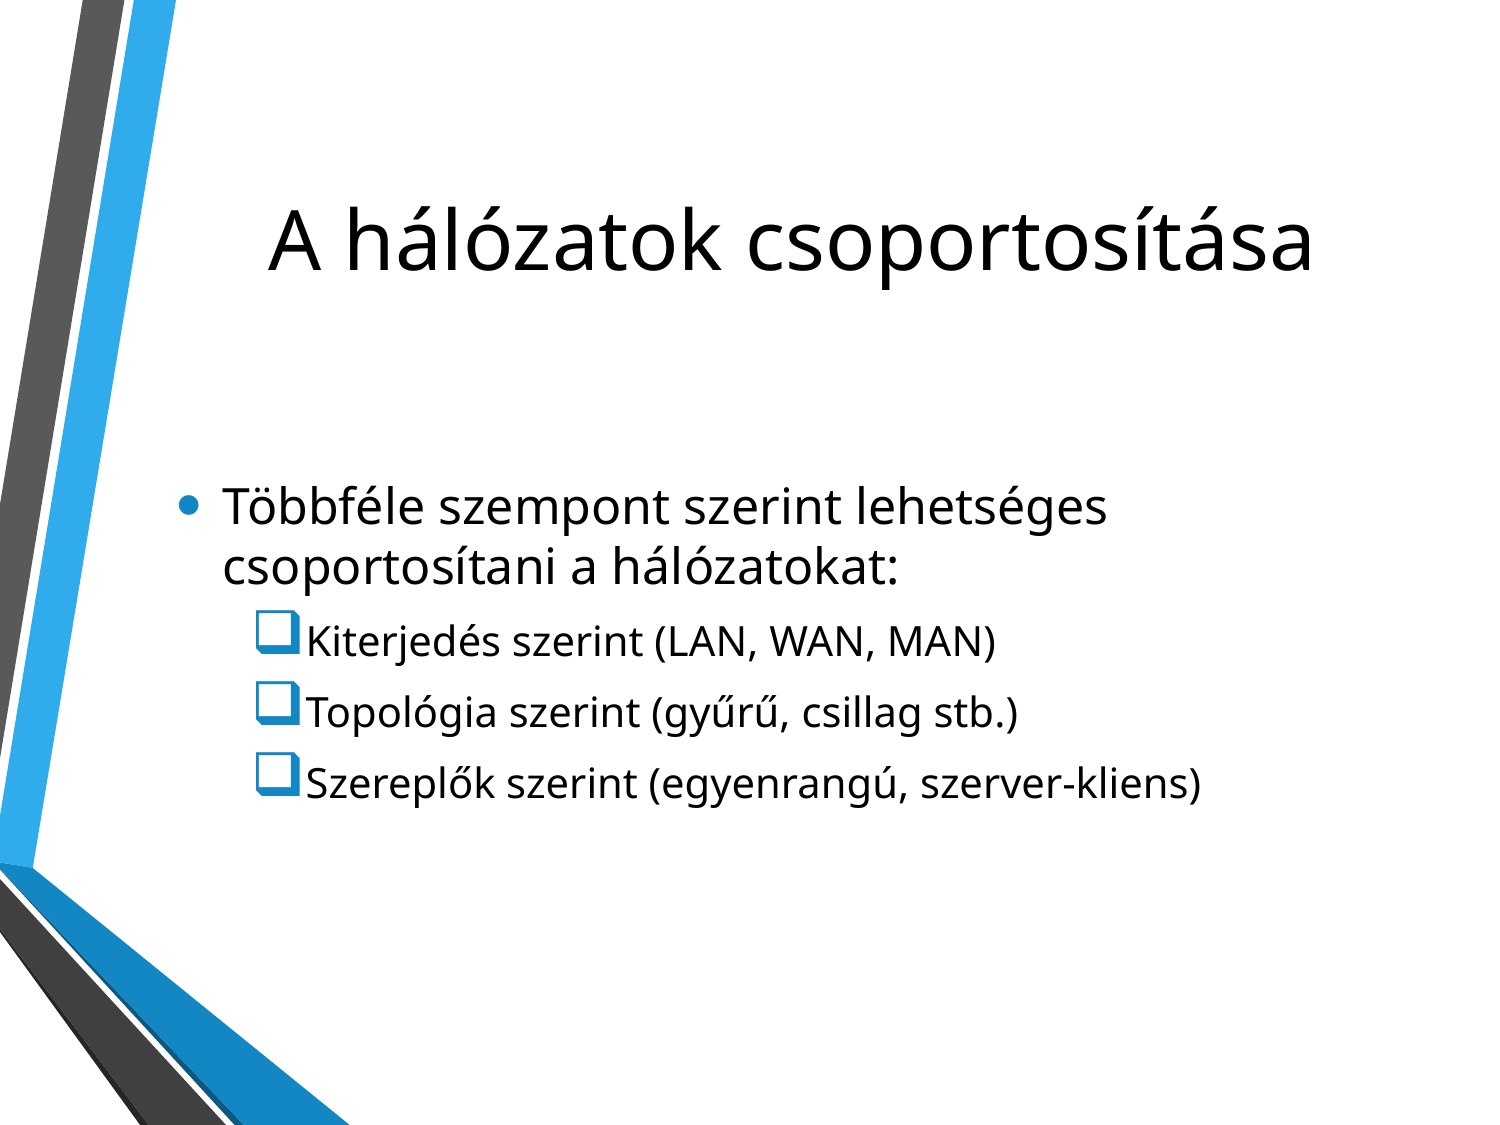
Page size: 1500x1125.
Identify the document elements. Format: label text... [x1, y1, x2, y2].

list Többféle szempont szerint lehetséges csoportosítani a hálózatokat: Kiterjedés szerint (LAN, WAN, MAN) Topológia szerint (gyűrű, csillag stb.) Szereplők szerint (egyenrangú, szerver-kliens) [161, 296, 1425, 985]
title A hálózatok csoportosítása [161, 75, 1425, 296]
